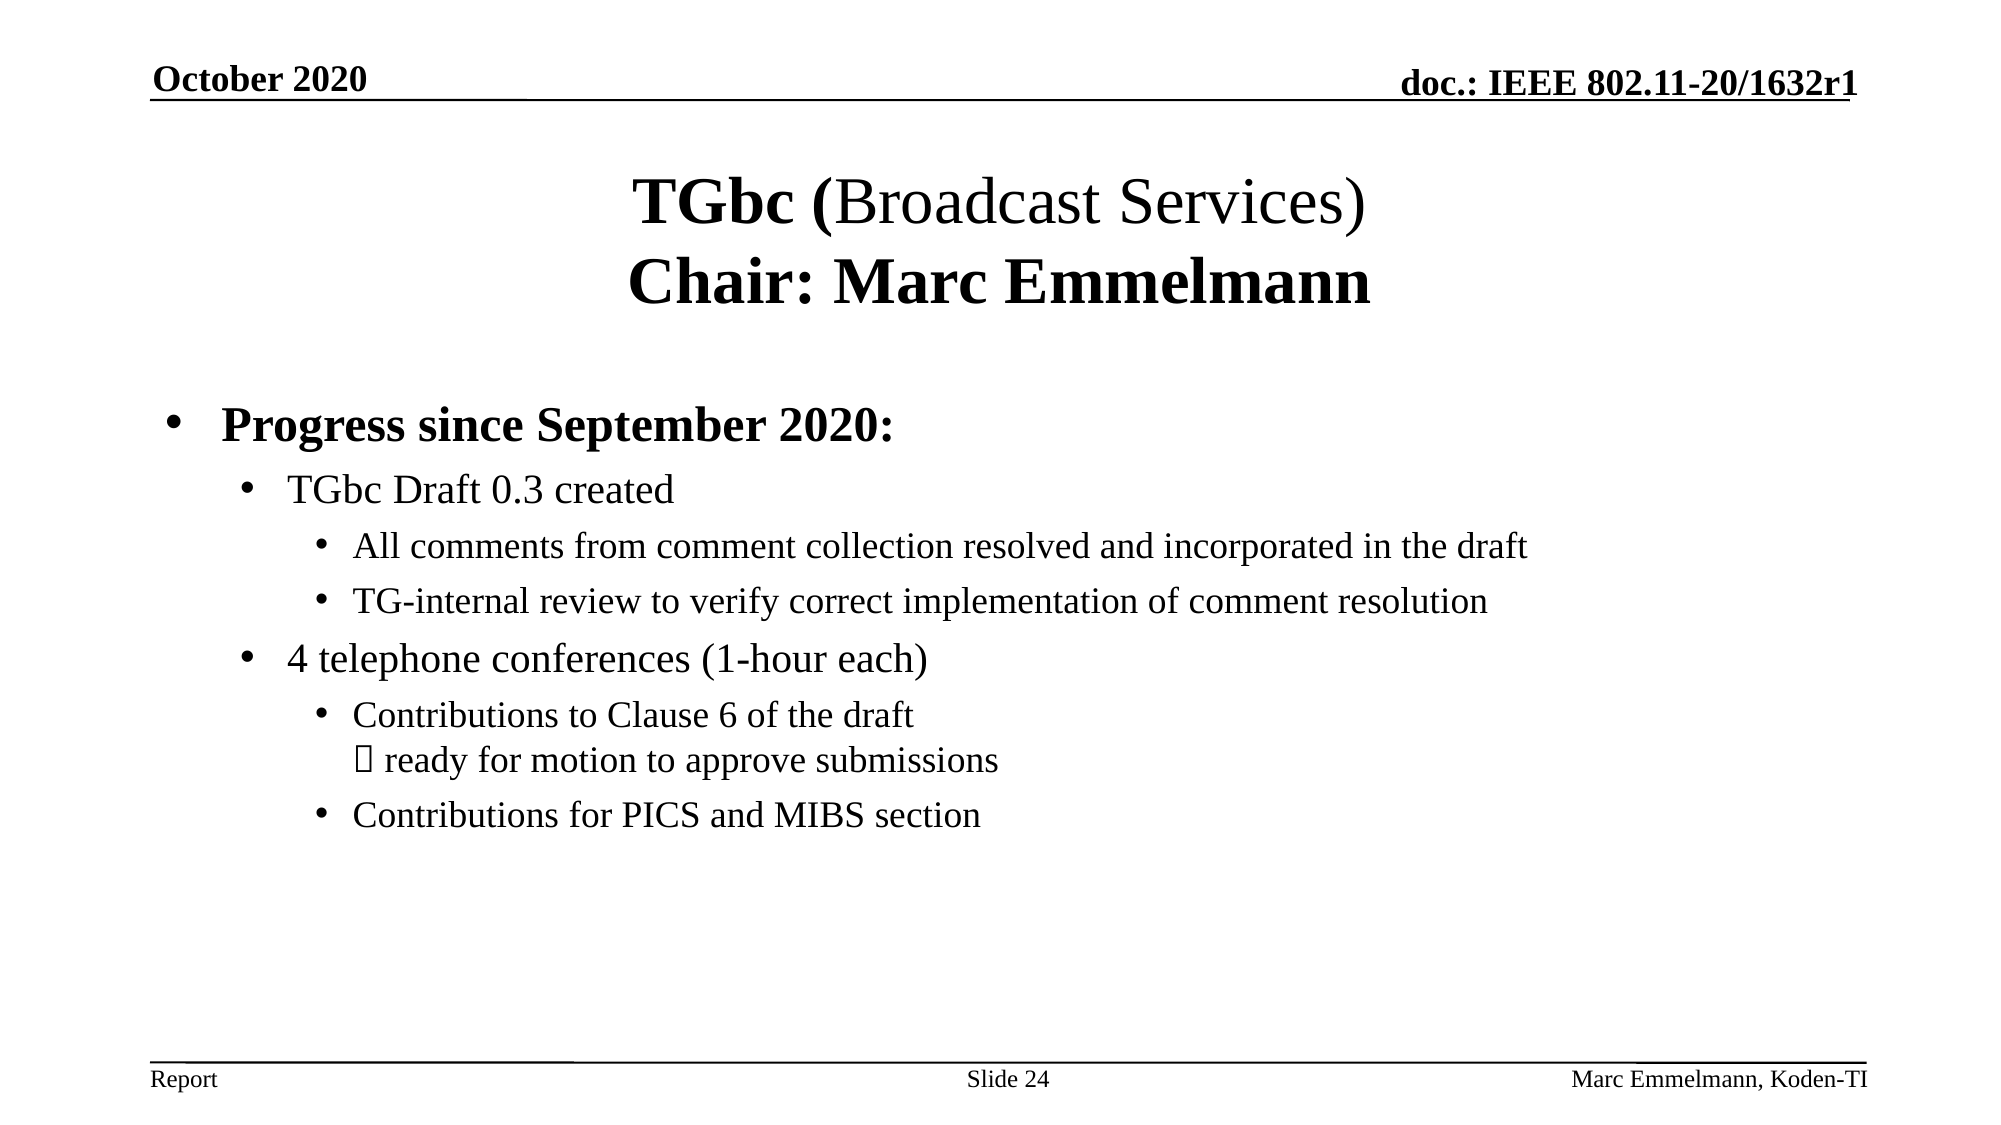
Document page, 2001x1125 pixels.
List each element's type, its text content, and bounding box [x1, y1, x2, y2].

footer Marc Emmelmann, Koden-TI [1171, 1061, 1869, 1093]
title TGbc (Broadcast Services) Chair: Marc Emmelmann [149, 148, 1850, 325]
list Progress since September 2020: TGbc Draft 0.3 created All comments from comment collection resolved and incorporated in the draft TG-internal review to verify correct implementation of comment resolution 4 telephone conferences (1-hour each) Contributions to Clause 6 of the draft  ready for motion to approve submissions Contributions for PICS and MIBS section [149, 383, 1850, 1059]
slide_number Slide 24 [950, 1061, 1067, 1123]
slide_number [152, 54, 563, 100]
